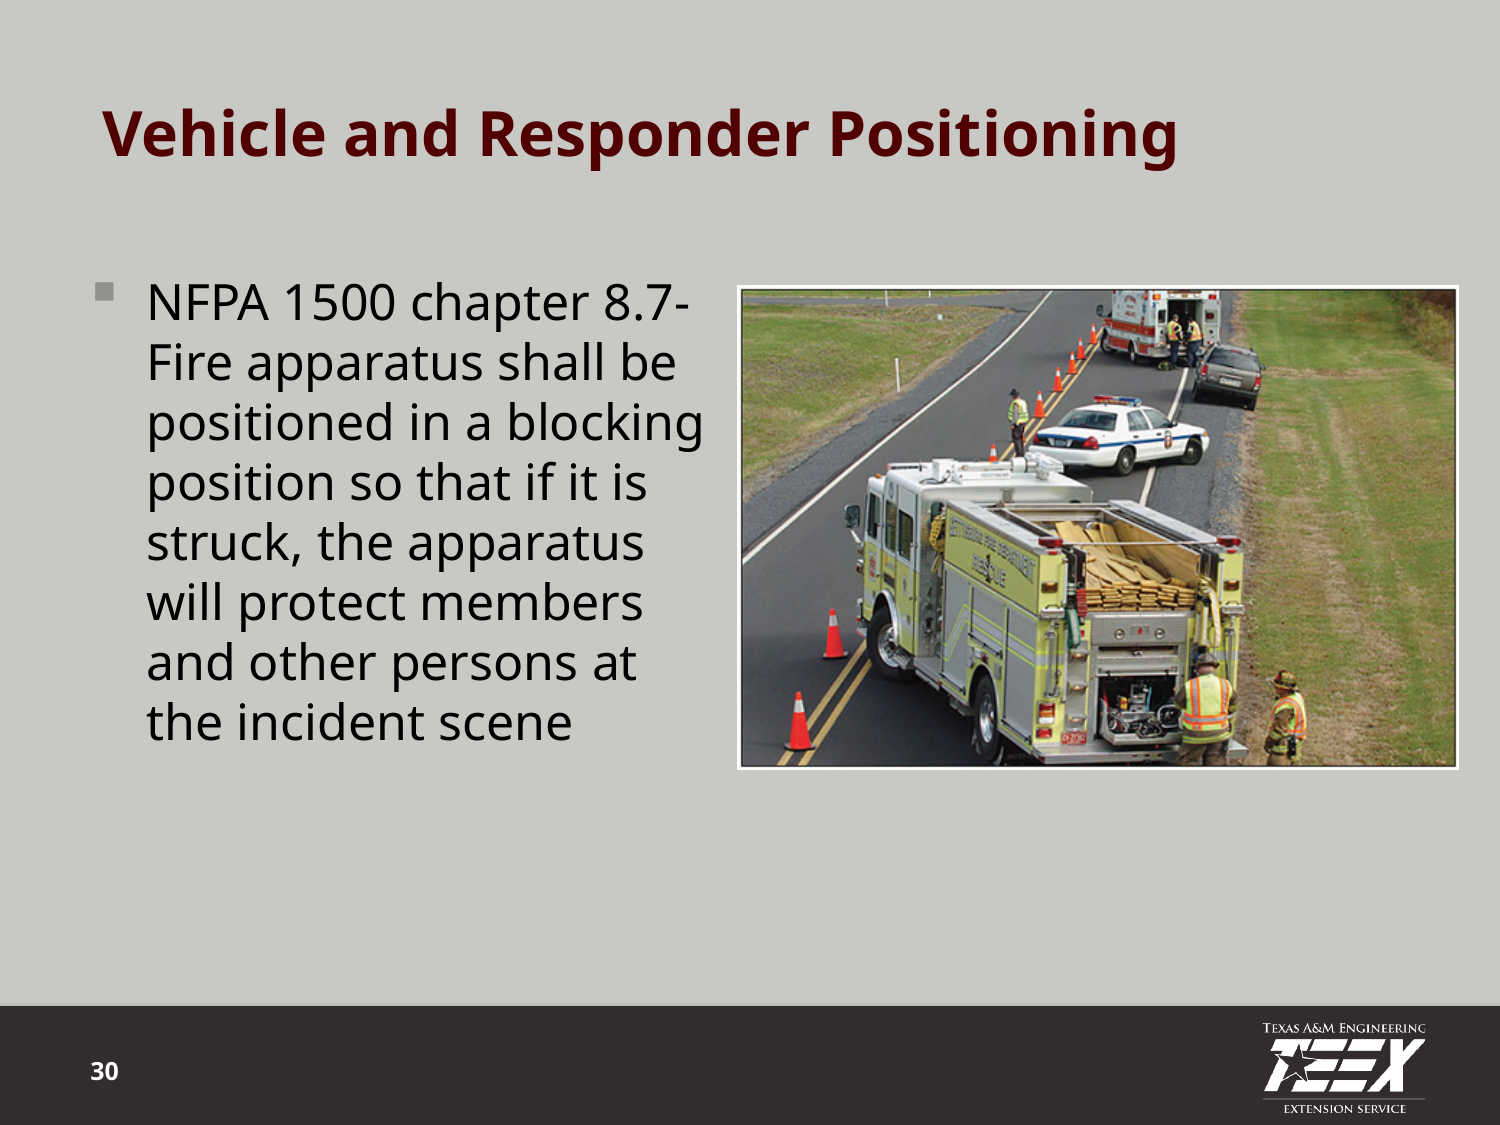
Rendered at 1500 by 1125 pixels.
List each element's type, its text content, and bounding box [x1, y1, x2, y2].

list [737, 285, 1460, 770]
title Vehicle and Responder Positioning [87, 37, 1438, 225]
slide_number 30 [75, 1042, 426, 1103]
list NFPA 1500 chapter 8.7- Fire apparatus shall be positioned in a blocking position so that if it is struck, the apparatus will protect members and other persons at the incident scene [75, 262, 738, 1005]
